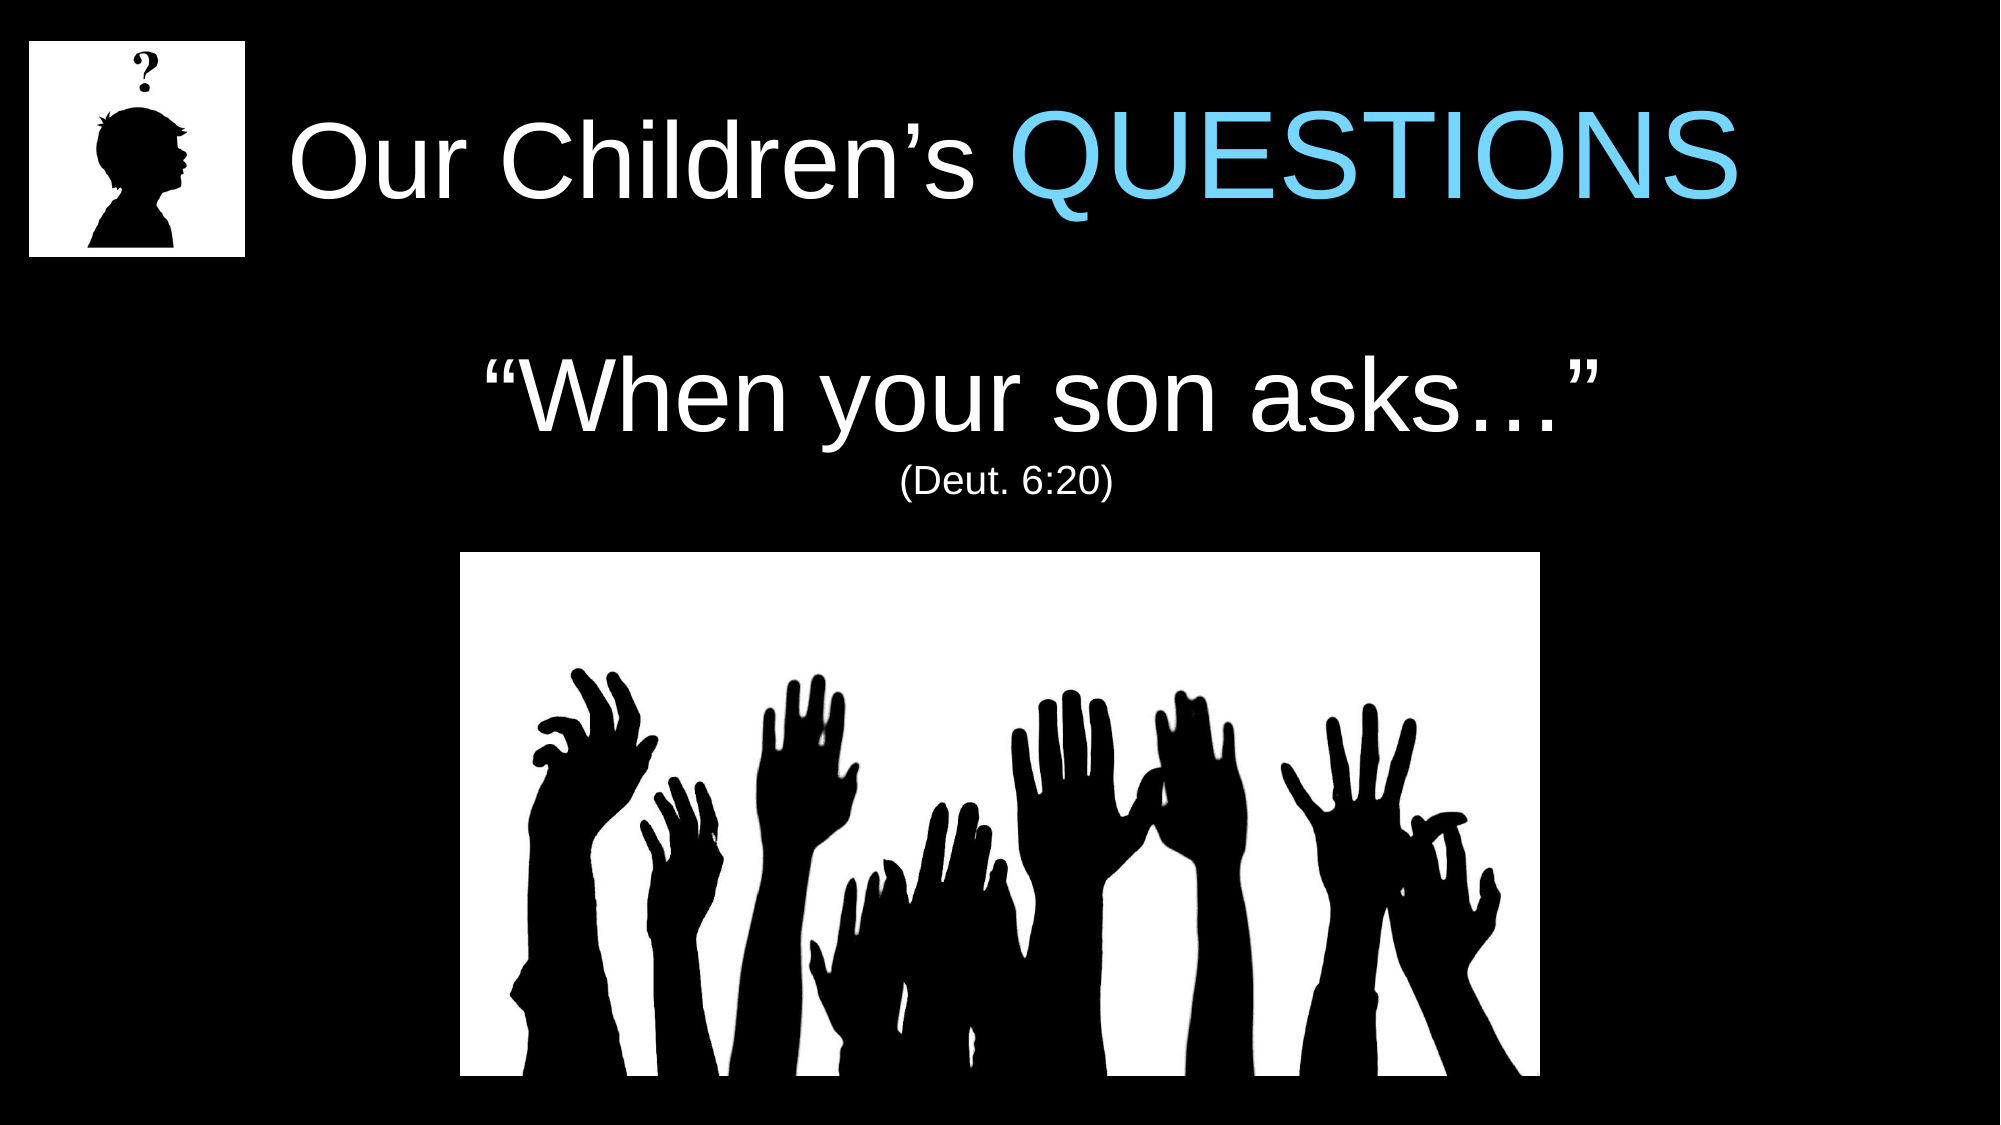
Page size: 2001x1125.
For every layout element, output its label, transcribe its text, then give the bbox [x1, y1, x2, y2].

text_box “When your son asks…” [476, 319, 1948, 460]
picture [28, 41, 245, 257]
text_box Our Children’s QUESTIONS [283, 69, 1764, 229]
text_box (Deut. 6:20) [219, 446, 1720, 510]
picture [459, 552, 1541, 1076]
